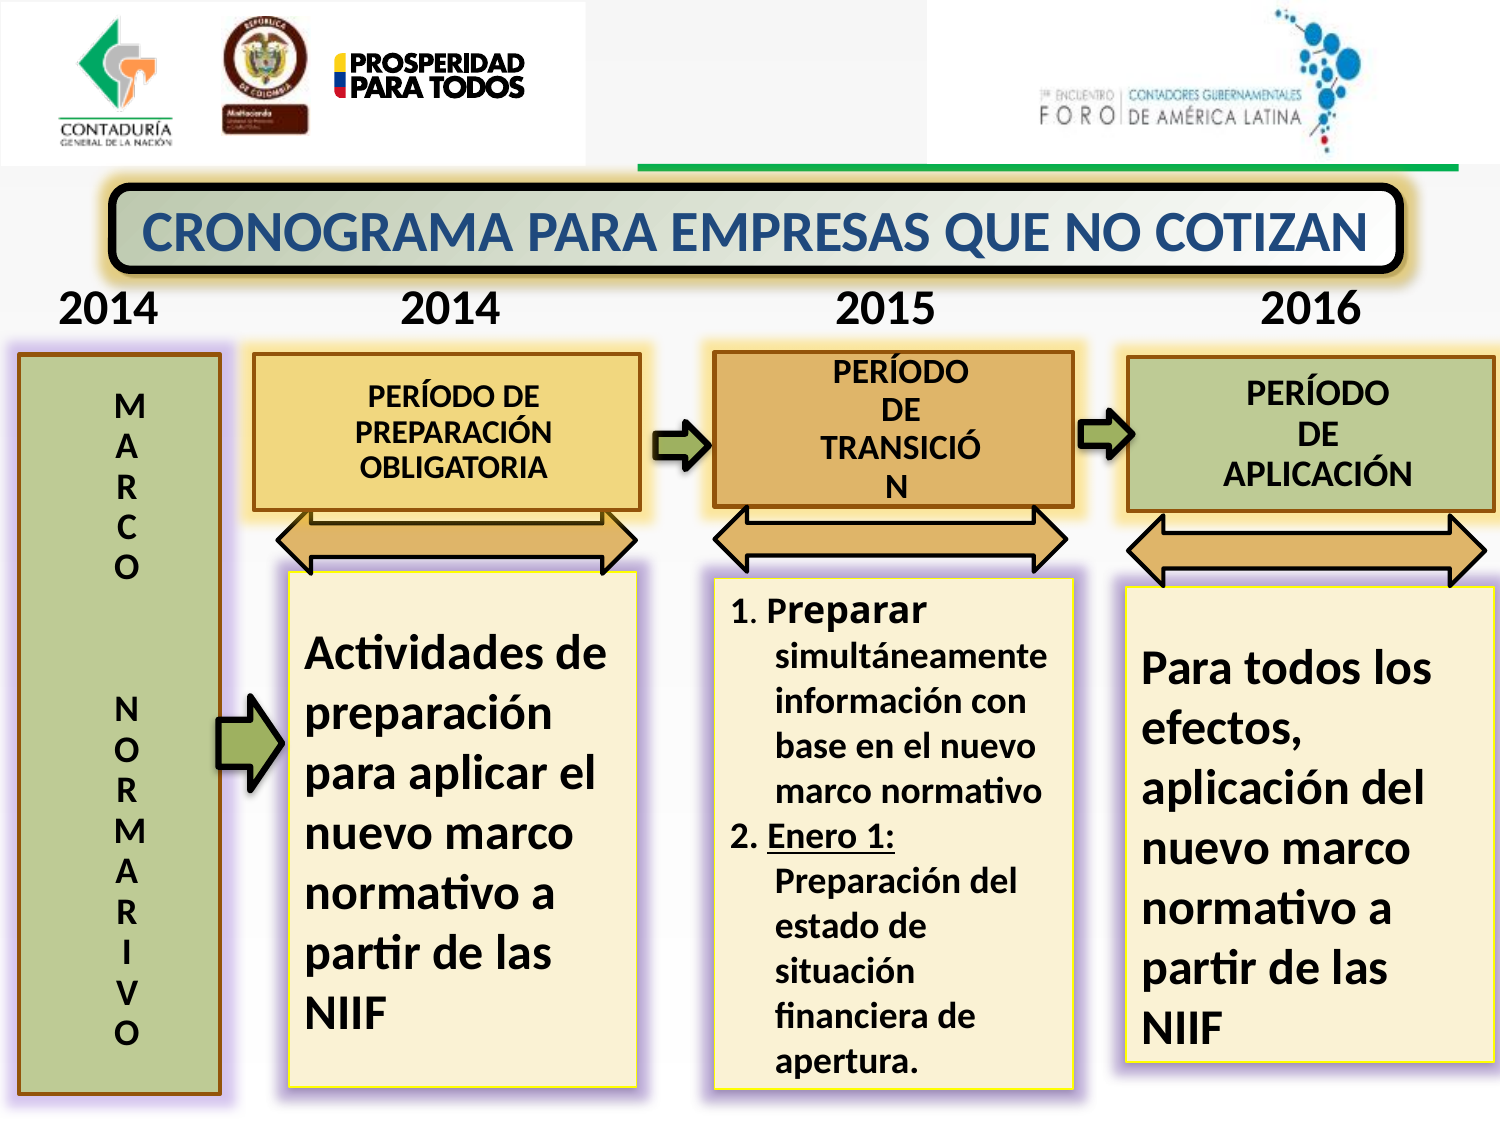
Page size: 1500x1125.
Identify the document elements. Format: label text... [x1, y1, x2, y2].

text_box 2014 [0, 267, 237, 343]
text_box 2015 [750, 267, 1022, 337]
text_box [714, 506, 1067, 572]
text_box Actividades de preparación para aplicar el nuevo marco normativo a partir de las NIIF [289, 571, 637, 1087]
picture [221, 16, 311, 136]
picture [927, 0, 1500, 164]
text_box 2014 [314, 267, 587, 340]
text_box MARCO NORMARIVO [19, 354, 221, 1094]
text_box PERÍODO DE PREPARACIÓN OBLIGATORIA [253, 354, 640, 511]
text_box Para todos los efectos, aplicación del nuevo marco normativo a partir de las NIIF [1126, 587, 1495, 1063]
text_box [657, 421, 709, 470]
text_box 1. Preparar simultáneamente información con base en el nuevo marco normativo 2. Enero 1: Preparación del estado de situación financiera de apertura. [714, 578, 1074, 1089]
text_box [218, 696, 283, 791]
picture [51, 13, 190, 154]
text_box PERÍODO DE TRANSICIÓN [714, 352, 1074, 507]
text_box 2016 [1175, 267, 1448, 342]
text_box [1128, 515, 1486, 587]
text_box [277, 528, 636, 574]
text_box CRONOGRAMA PARA EMPRESAS QUE NO COTIZAN [112, 186, 1400, 270]
text_box PERÍODO DE APLICACIÓN [1127, 356, 1495, 512]
text_box [1080, 410, 1133, 458]
